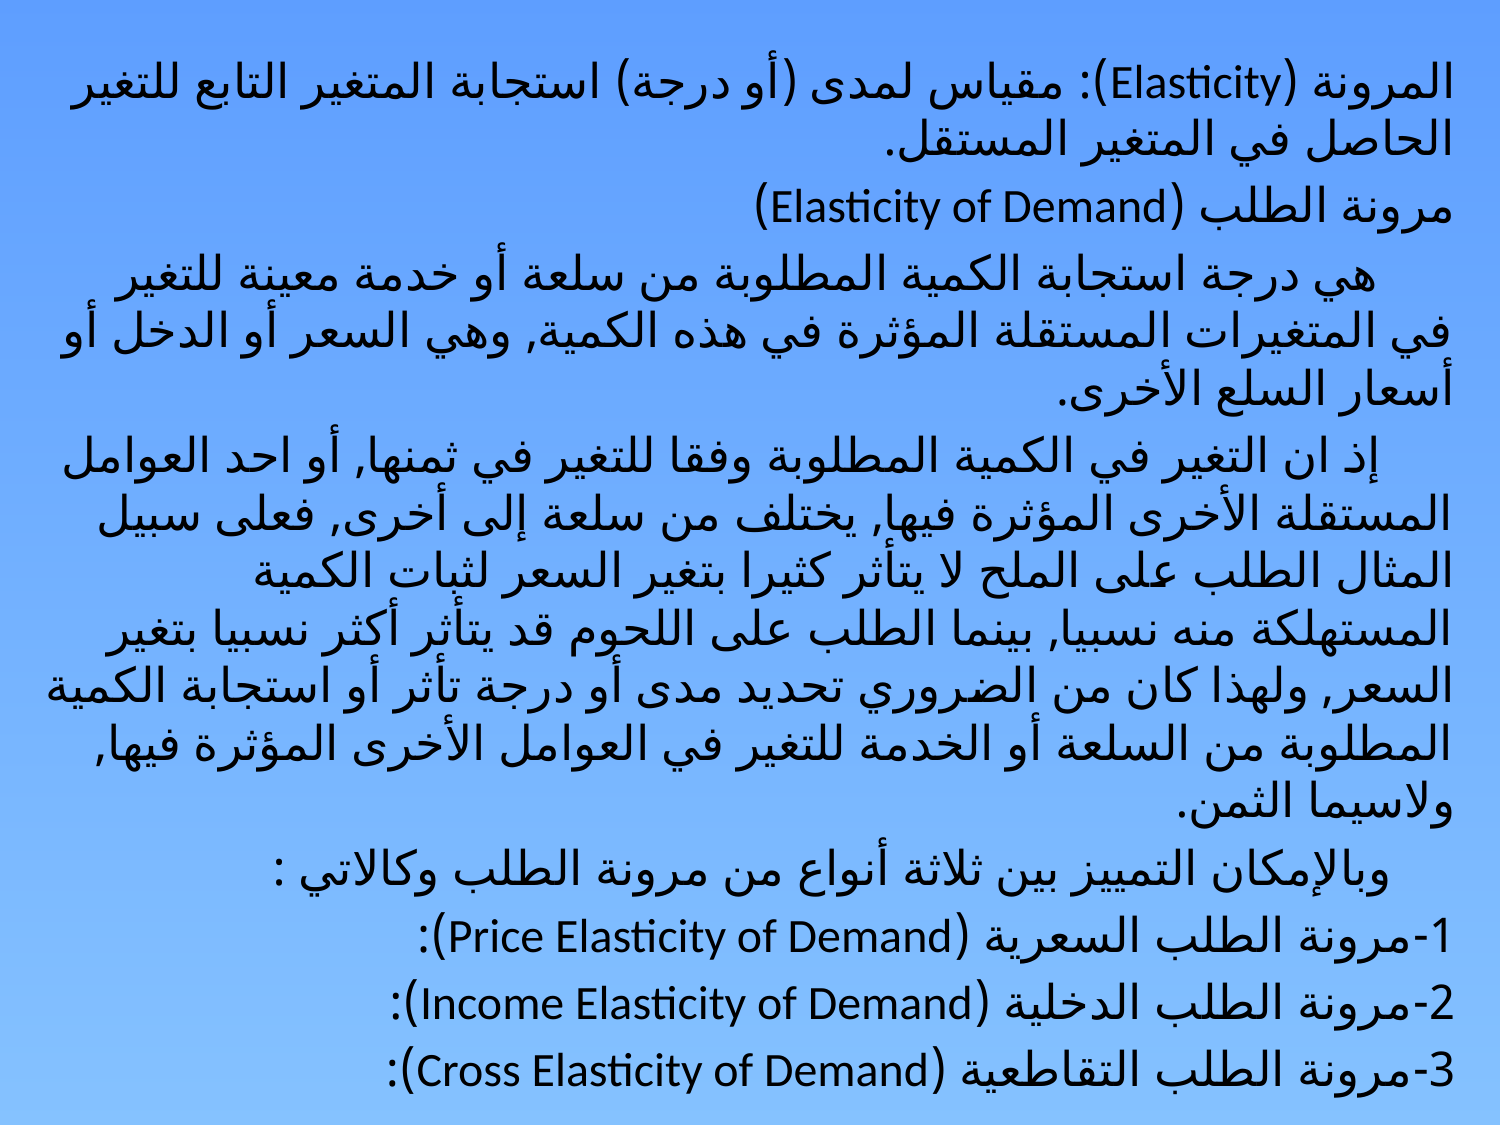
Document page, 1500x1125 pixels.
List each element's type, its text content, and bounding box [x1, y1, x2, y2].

list المرونة (Elasticity): مقياس لمدى (أو درجة) استجابة المتغير التابع للتغير الحاصل في المتغير المستقل. مرونة الطلب (Elasticity of Demand) هي درجة استجابة الكمية المطلوبة من سلعة أو خدمة معينة للتغير في المتغيرات المستقلة المؤثرة في هذه الكمية, وهي السعر أو الدخل أو أسعار السلع الأخرى. إذ ان التغير في الكمية المطلوبة وفقا للتغير في ثمنها, أو احد العوامل المستقلة الأخرى المؤثرة فيها, يختلف من سلعة إلى أخرى, فعلى سبيل المثال الطلب على الملح لا يتأثر كثيرا بتغير السعر لثبات الكمية المستهلكة منه نسبيا, بينما الطلب على اللحوم قد يتأثر أكثر نسبيا بتغير السعر, ولهذا كان من الضروري تحديد مدى أو درجة تأثر أو استجابة الكمية المطلوبة من السلعة أو الخدمة للتغير في العوامل الأخرى المؤثرة فيها, ولاسيما الثمن. وبالإمكان التمييز بين ثلاثة أنواع من مرونة الطلب وكالاتي : 1- مرونة الطلب السعرية (Price Elasticity of Demand): 2- مرونة الطلب الدخلية (Income Elasticity of Demand): 3- مرونة الطلب التقاطعية (Cross Elasticity of Demand): [29, 42, 1471, 1106]
